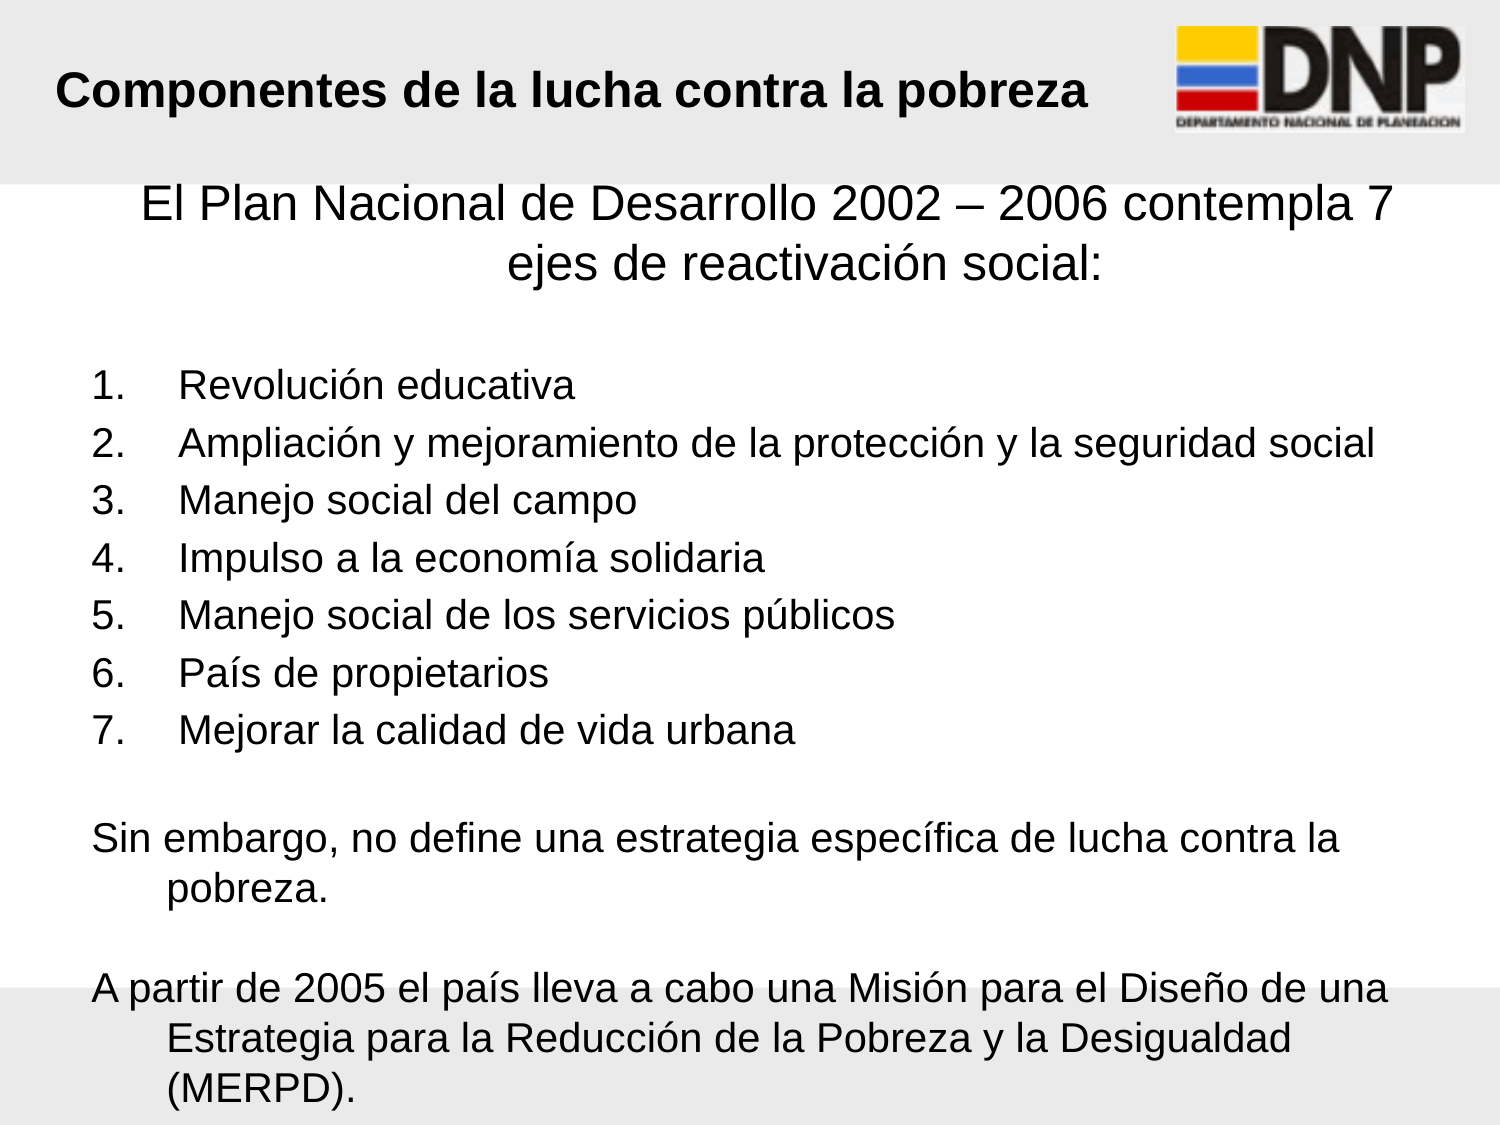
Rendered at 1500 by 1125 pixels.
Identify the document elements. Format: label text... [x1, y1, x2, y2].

picture [1174, 26, 1465, 134]
text_box Componentes de la lucha contra la pobreza [41, 50, 1140, 126]
text_box [0, 0, 1500, 181]
text_box [0, 987, 1500, 1125]
text_box El Plan Nacional de Desarrollo 2002 – 2006 contempla 7 ejes de reactivación social: Revolución educativa Ampliación y mejoramiento de la protección y la seguridad social Manejo social del campo Impulso a la economía solidaria Manejo social de los servicios públicos País de propietarios Mejorar la calidad de vida urbana Sin embargo, no define una estrategia específica de lucha contra la pobreza. A partir de 2005 el país lleva a cabo una Misión para el Diseño de una Estrategia para la Reducción de la Pobreza y la Desigualdad (MERPD). [76, 162, 1459, 1118]
